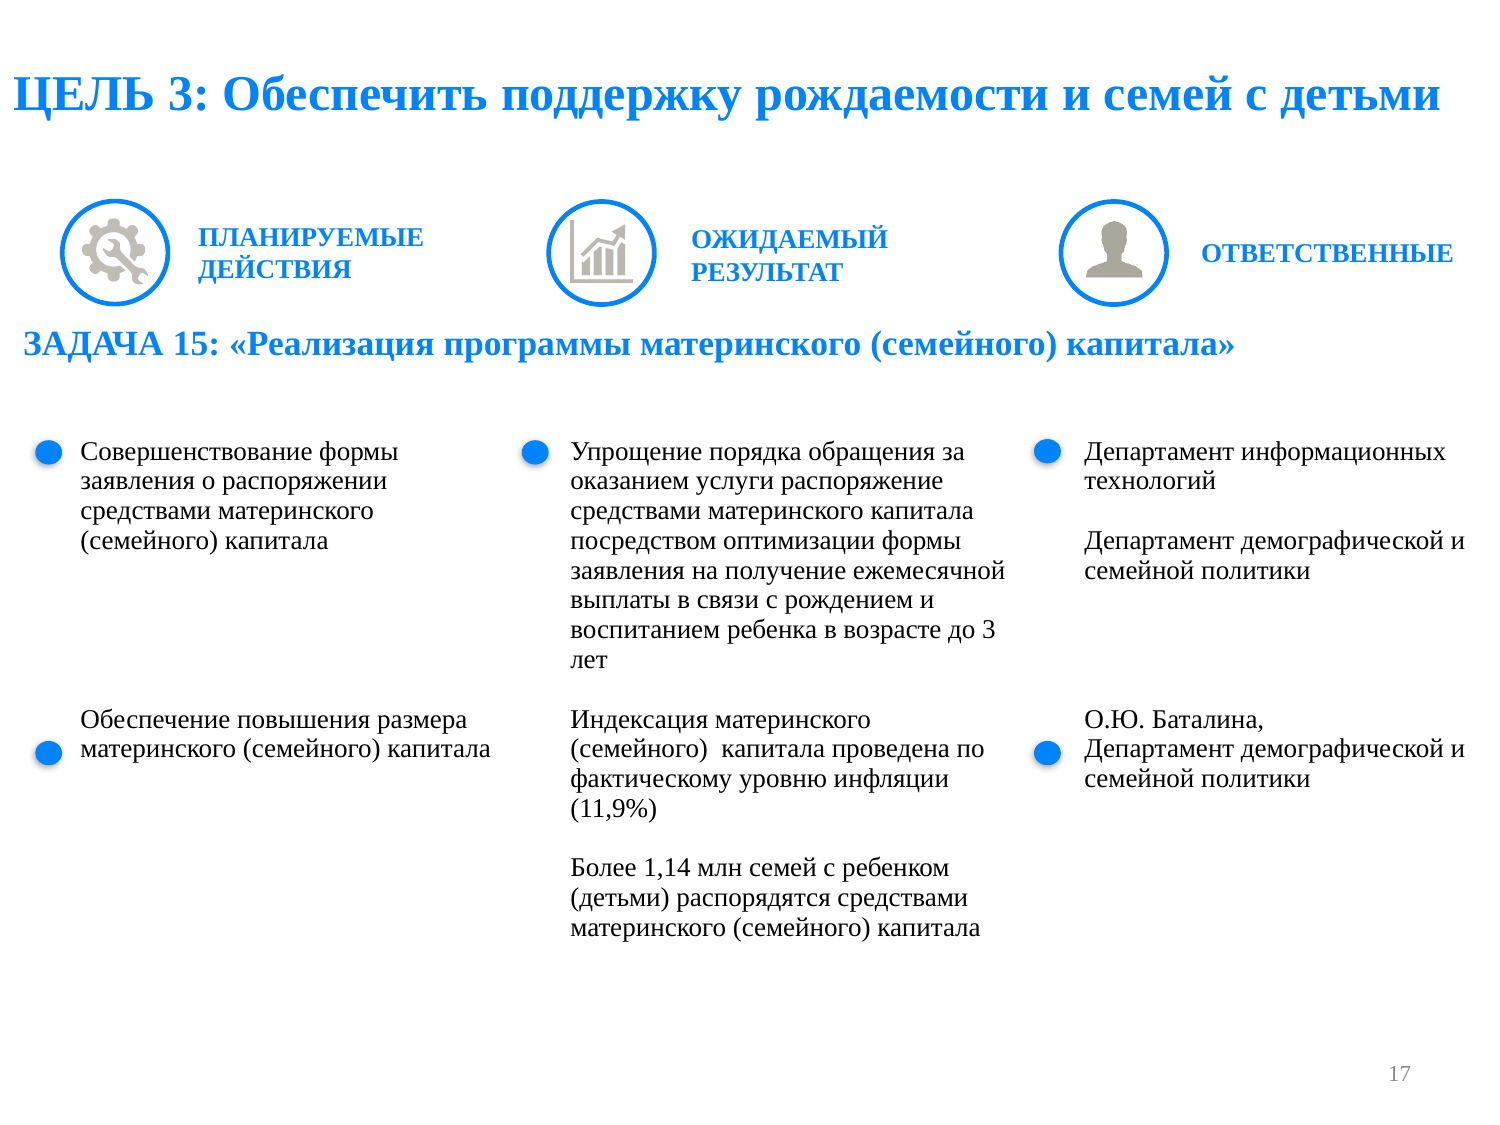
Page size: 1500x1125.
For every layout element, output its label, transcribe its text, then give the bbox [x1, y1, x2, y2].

text_box [1030, 435, 1064, 467]
text_box [1030, 737, 1064, 769]
text_box [518, 437, 552, 468]
table_header Упрощение порядка обращения за оказанием услуги распоряжение средствами материнского капитала посредством оптимизации формы заявления на получение ежемесячной выплаты в связи с рождением и воспитанием ребенка в возрасте до 3 лет Индексация материнского (семейного) капитала проведена по фактическому уровню инфляции (11,9%) Более 1,14 млн семей с ребенком (детьми) распорядятся средствами материнского (семейного) капитала [555, 405, 1022, 1125]
table_header Совершенствование формы заявления о распоряжении средствами материнского (семейного) капитала Обеспечение повышения размера материнского (семейного) капитала [65, 405, 508, 1125]
text_box ЦЕЛЬ 3: Обеспечить поддержку рождаемости и семей с детьми [0, 30, 1500, 151]
table_header [1022, 405, 1069, 1125]
text_box [32, 737, 66, 769]
table_header [18, 405, 65, 1125]
text_box [32, 437, 66, 468]
table_header [508, 405, 555, 1125]
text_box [61, 200, 1473, 305]
text_box ЗАДАЧА 15: «Реализация программы материнского (семейного) капитала» [9, 312, 1500, 405]
table_header Департамент информационных технологий Департамент демографической и семейной политики О.Ю. Баталина, Департамент демографической и семейной политики [1069, 405, 1500, 1125]
